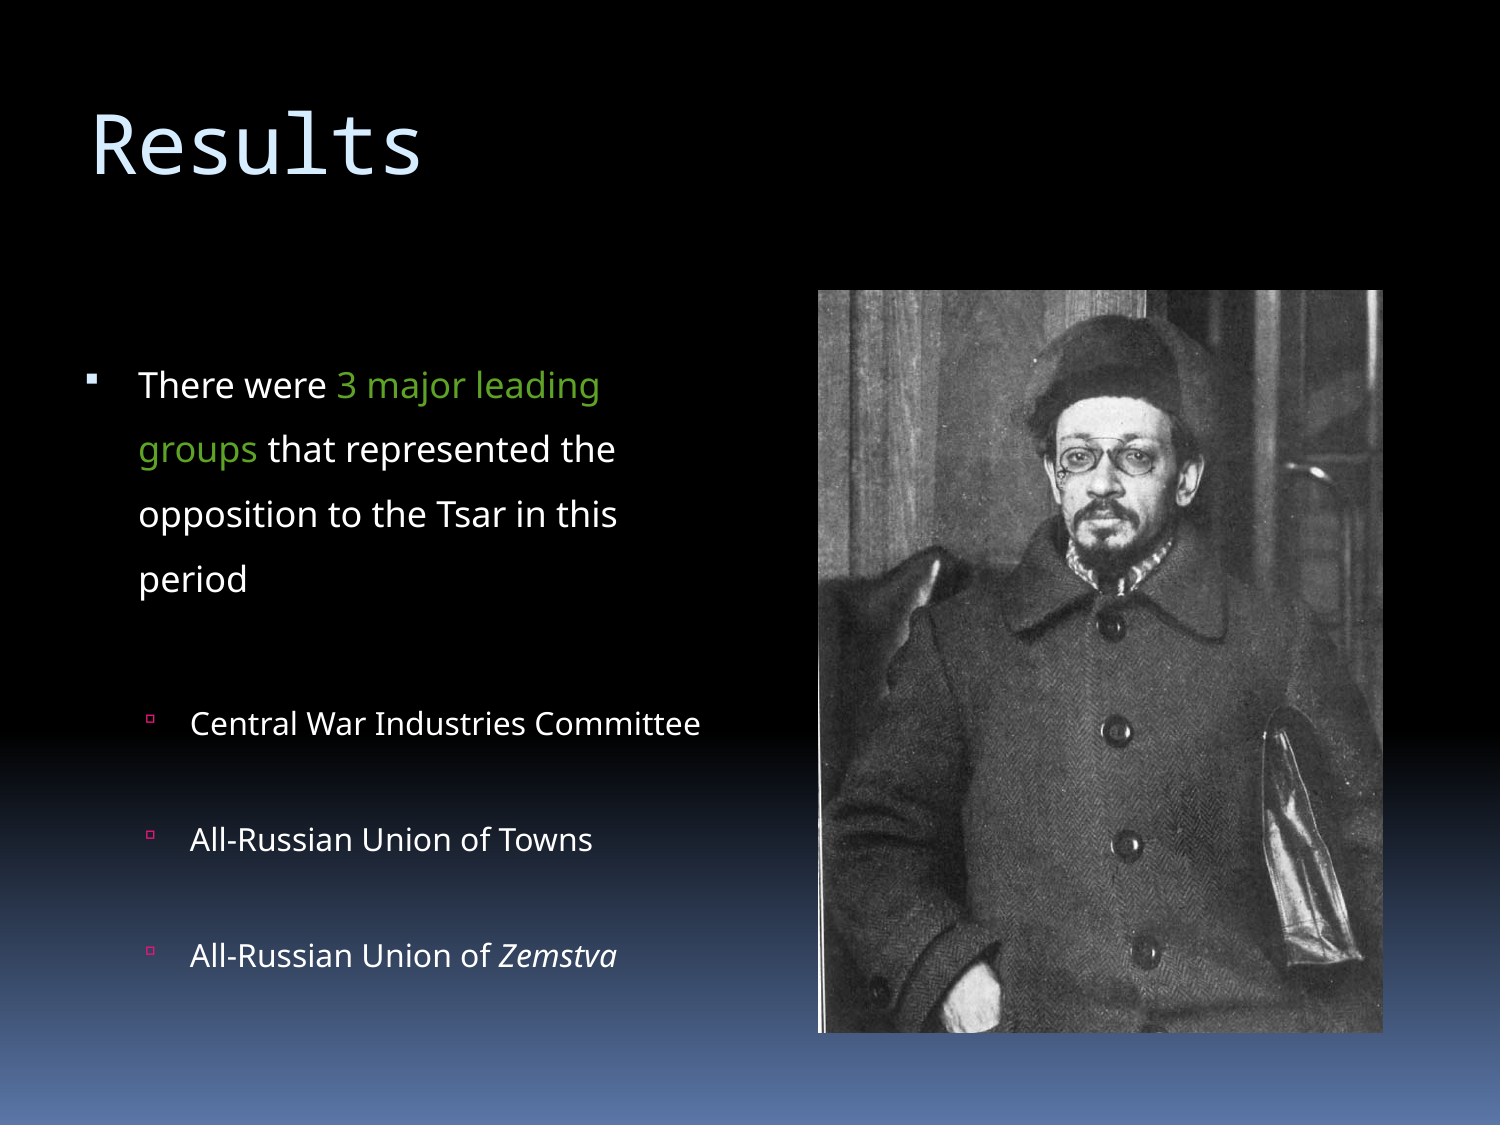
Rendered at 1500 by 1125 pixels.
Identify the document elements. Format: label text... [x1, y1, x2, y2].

list There were 3 major leading groups that represented the opposition to the Tsar in this period Central War Industries Committee All-Russian Union of Towns All-Russian Union of Zemstva [58, 290, 722, 1033]
title Results [75, 83, 1425, 234]
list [818, 289, 1384, 1034]
